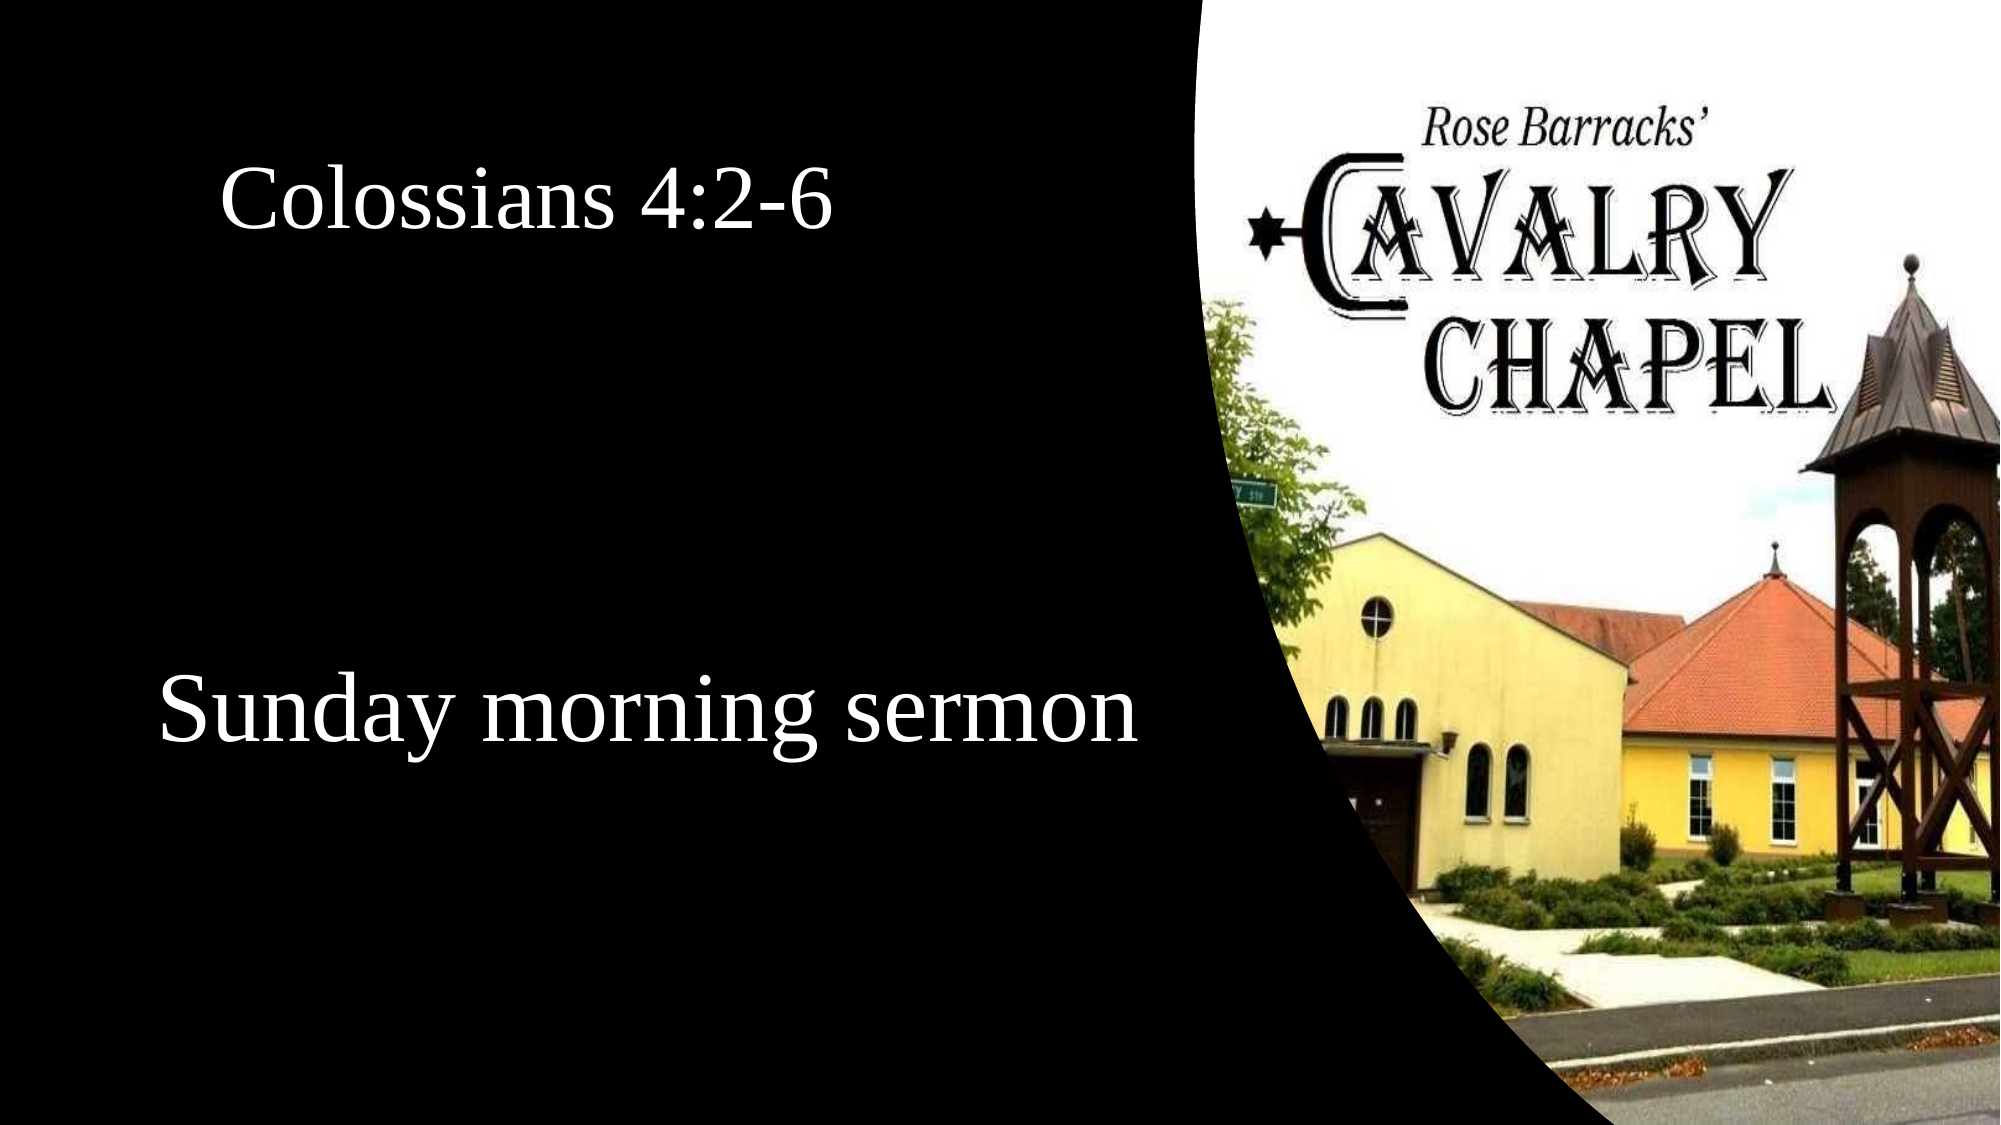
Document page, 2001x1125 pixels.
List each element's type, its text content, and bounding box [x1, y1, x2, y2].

picture [1194, 0, 2000, 1125]
text_box Colossians 4:2-6 [107, 59, 948, 338]
list Sunday morning sermon [33, 647, 1194, 788]
